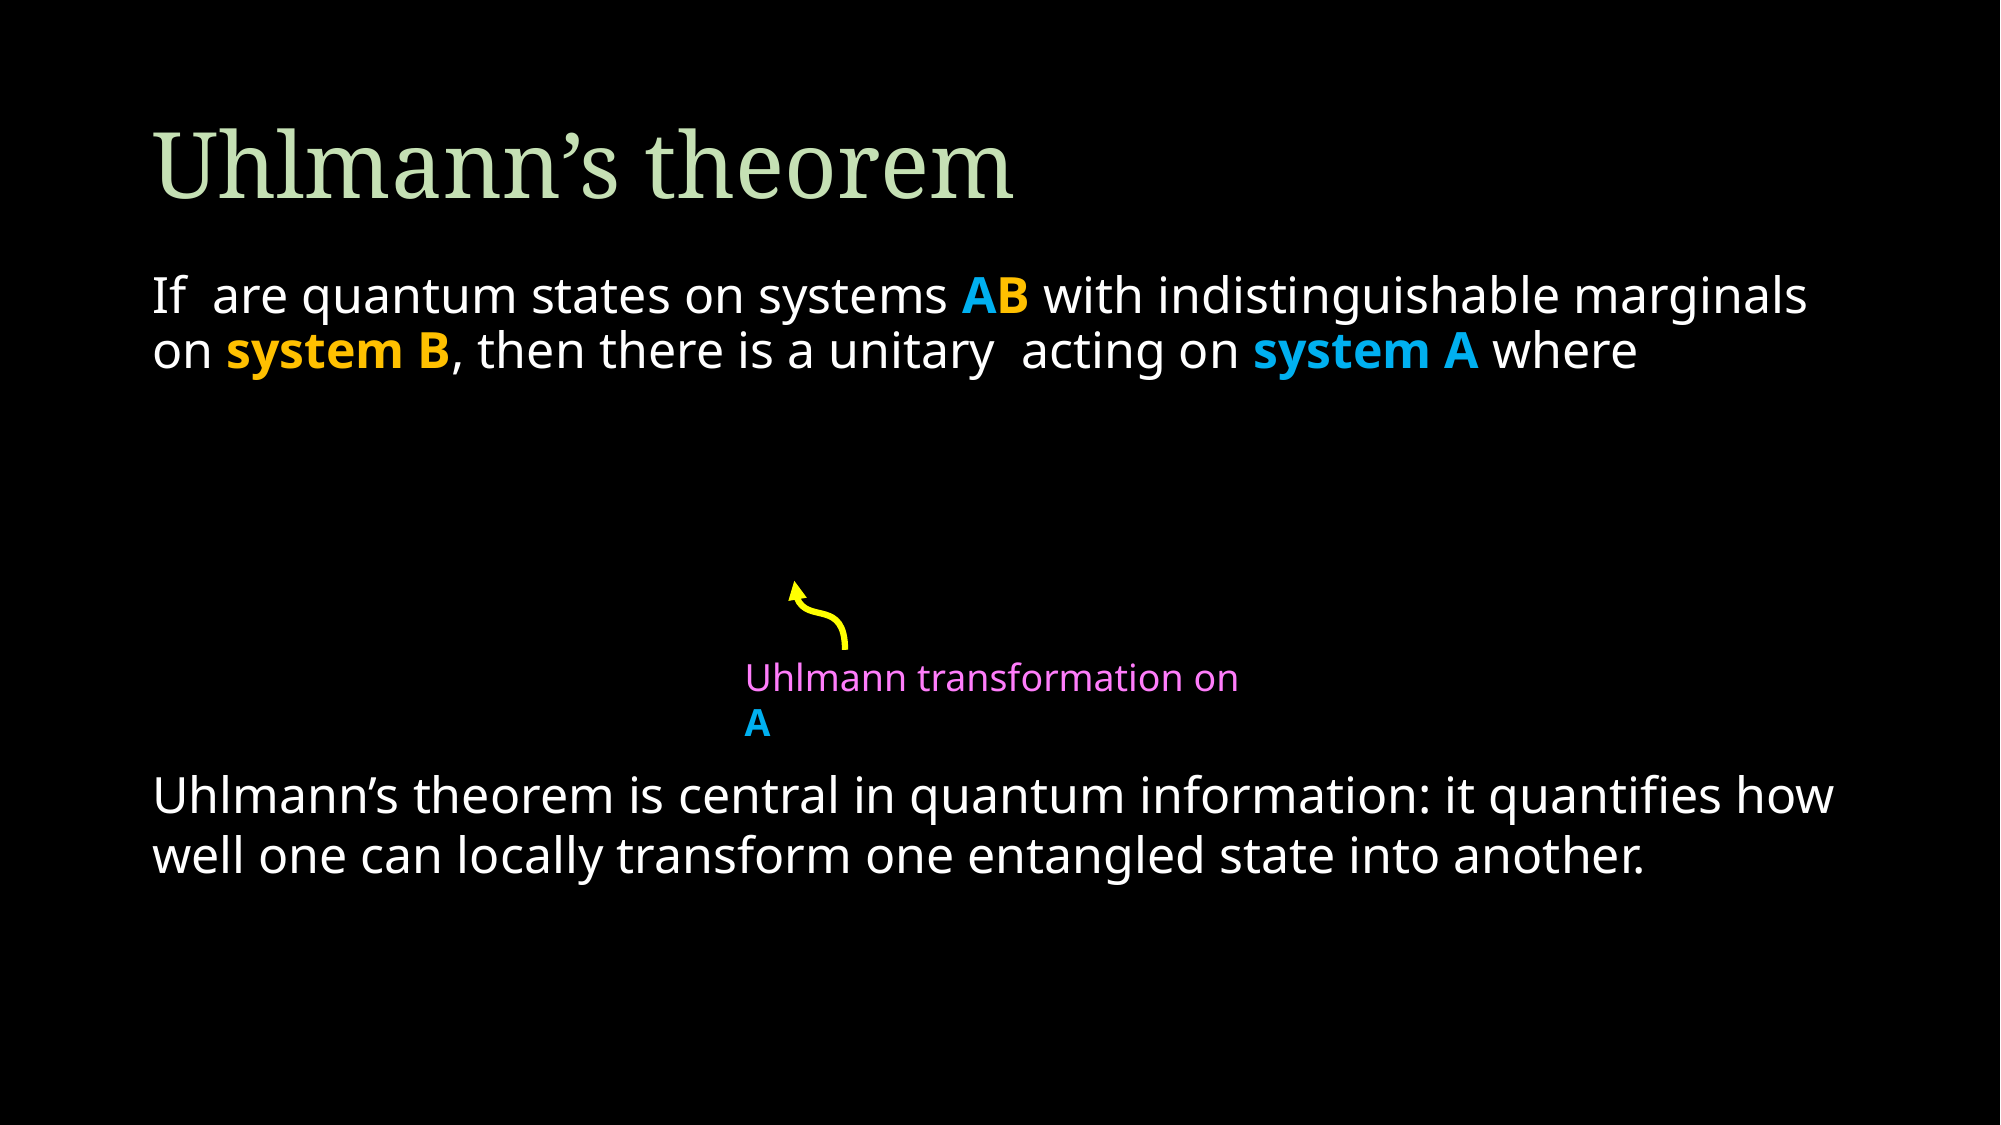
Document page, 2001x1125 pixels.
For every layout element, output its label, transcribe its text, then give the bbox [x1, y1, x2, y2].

text_box Uhlmann transformation on A [729, 646, 1271, 752]
text_box Uhlmann’s theorem is central in quantum information: it quantifies how well one can locally transform one entangled state into another. [137, 756, 1889, 892]
title Uhlmann’s theorem [137, 59, 1863, 278]
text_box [785, 589, 855, 641]
